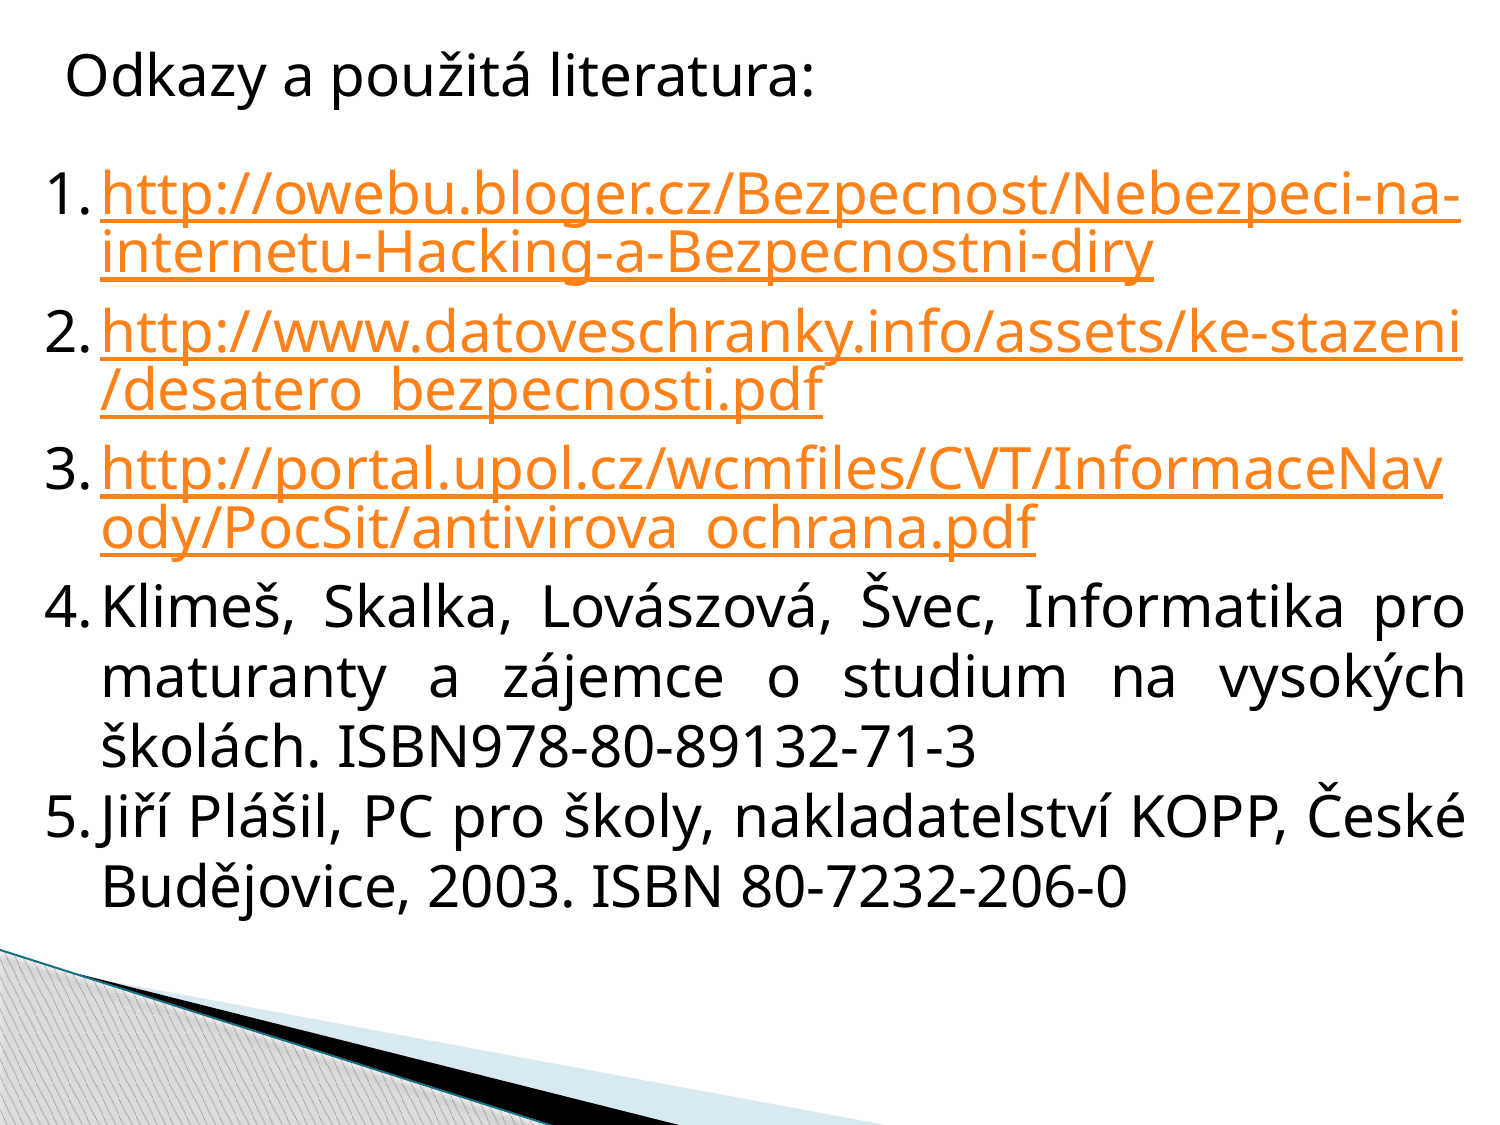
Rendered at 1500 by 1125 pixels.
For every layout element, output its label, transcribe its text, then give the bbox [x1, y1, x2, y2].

text_box http://owebu.bloger.cz/Bezpecnost/Nebezpeci-na-internetu-Hacking-a-Bezpecnostni-diry http://www.datoveschranky.info/assets/ke-stazeni/desatero_bezpecnosti.pdf http://portal.upol.cz/wcmfiles/CVT/InformaceNavody/PocSit/antivirova_ochrana.pdf Klimeš, Skalka, Lovászová, Švec, Informatika pro maturanty a zájemce o studium na vysokých školách. ISBN978-80-89132-71-3 Jiří Plášil, PC pro školy, nakladatelství KOPP, České Budějovice, 2003. ISBN 80-7232-206-0 [29, 148, 1483, 962]
text_box Odkazy a použitá literatura: [49, 31, 831, 116]
